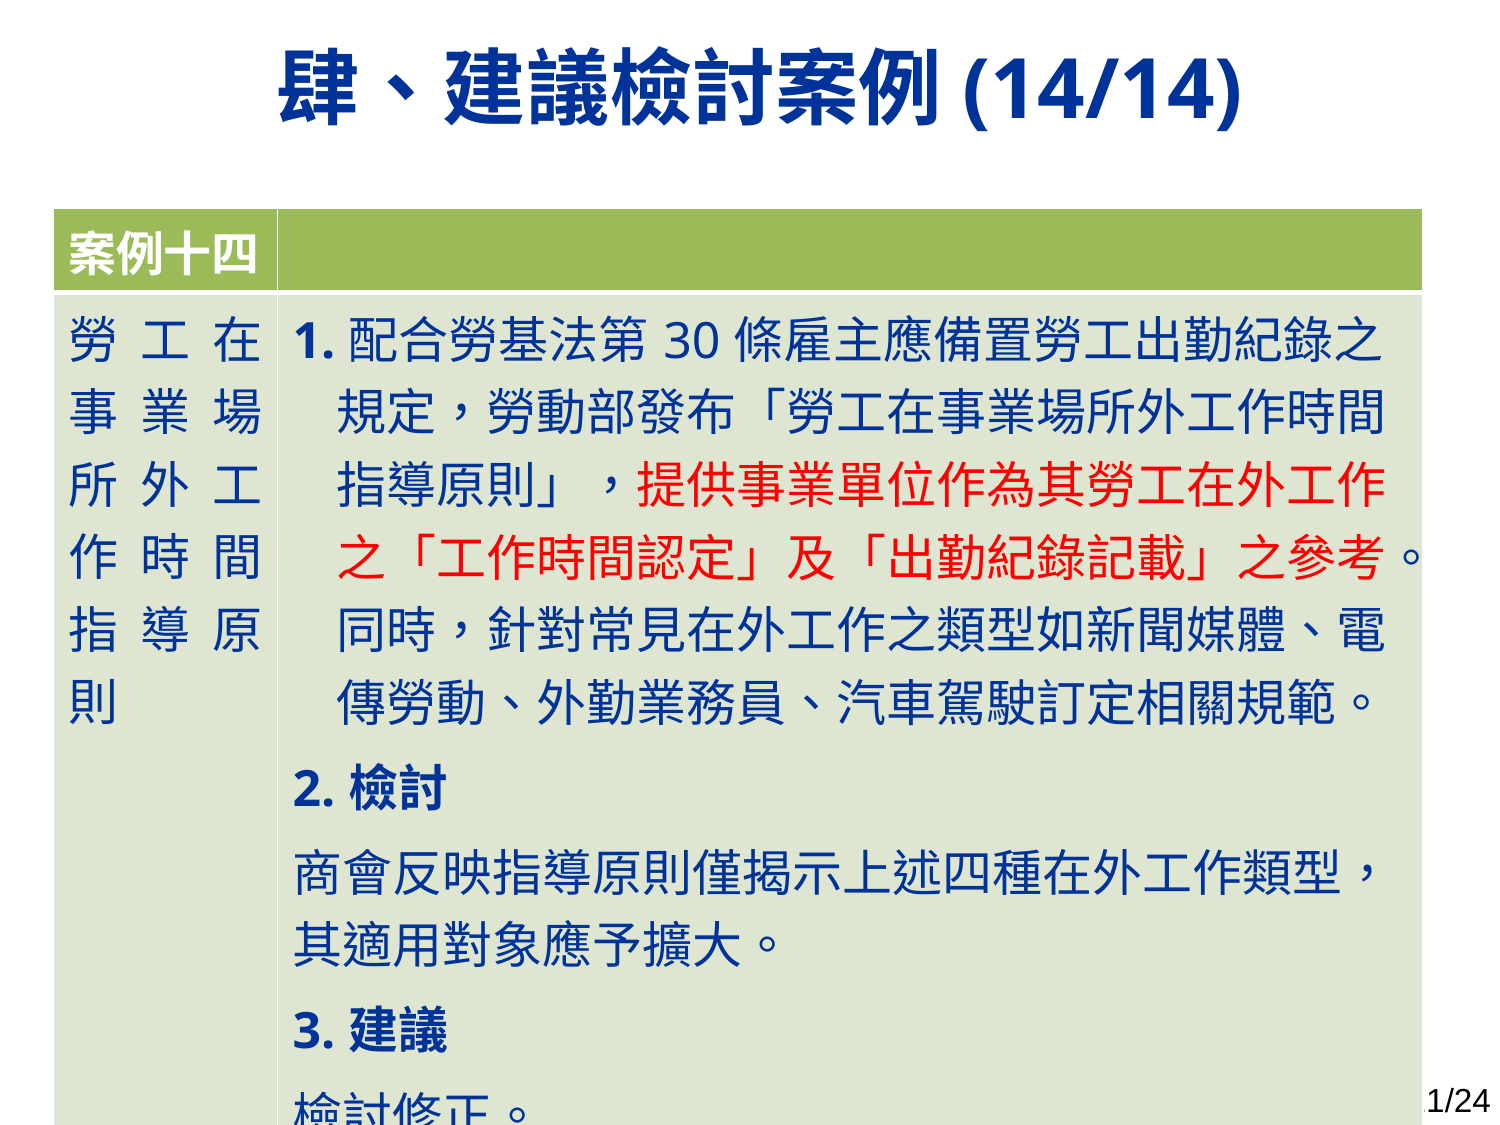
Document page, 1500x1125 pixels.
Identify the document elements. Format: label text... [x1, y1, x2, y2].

table_header 案例十四 [54, 209, 277, 290]
text_box 肆、建議檢討案例(14/14) [9, 19, 1500, 152]
table_header [278, 209, 1422, 290]
table_cell 勞工在事業場所外工作時間指導原則 [54, 295, 277, 1125]
table_cell 1.配合勞基法第30條雇主應備置勞工出勤紀錄之規定，勞動部發布「勞工在事業場所外工作時間指導原則」，提供事業單位作為其勞工在外工作之「工作時間認定」及「出勤紀錄記載」之參考。同時，針對常見在外工作之類型如新聞媒體、電傳勞動、外勤業務員、汽車駕駛訂定相關規範。 2.檢討 商會反映指導原則僅揭示上述四種在外工作類型，其適用對象應予擴大。 3.建議 檢討修正。 [278, 295, 1422, 1125]
